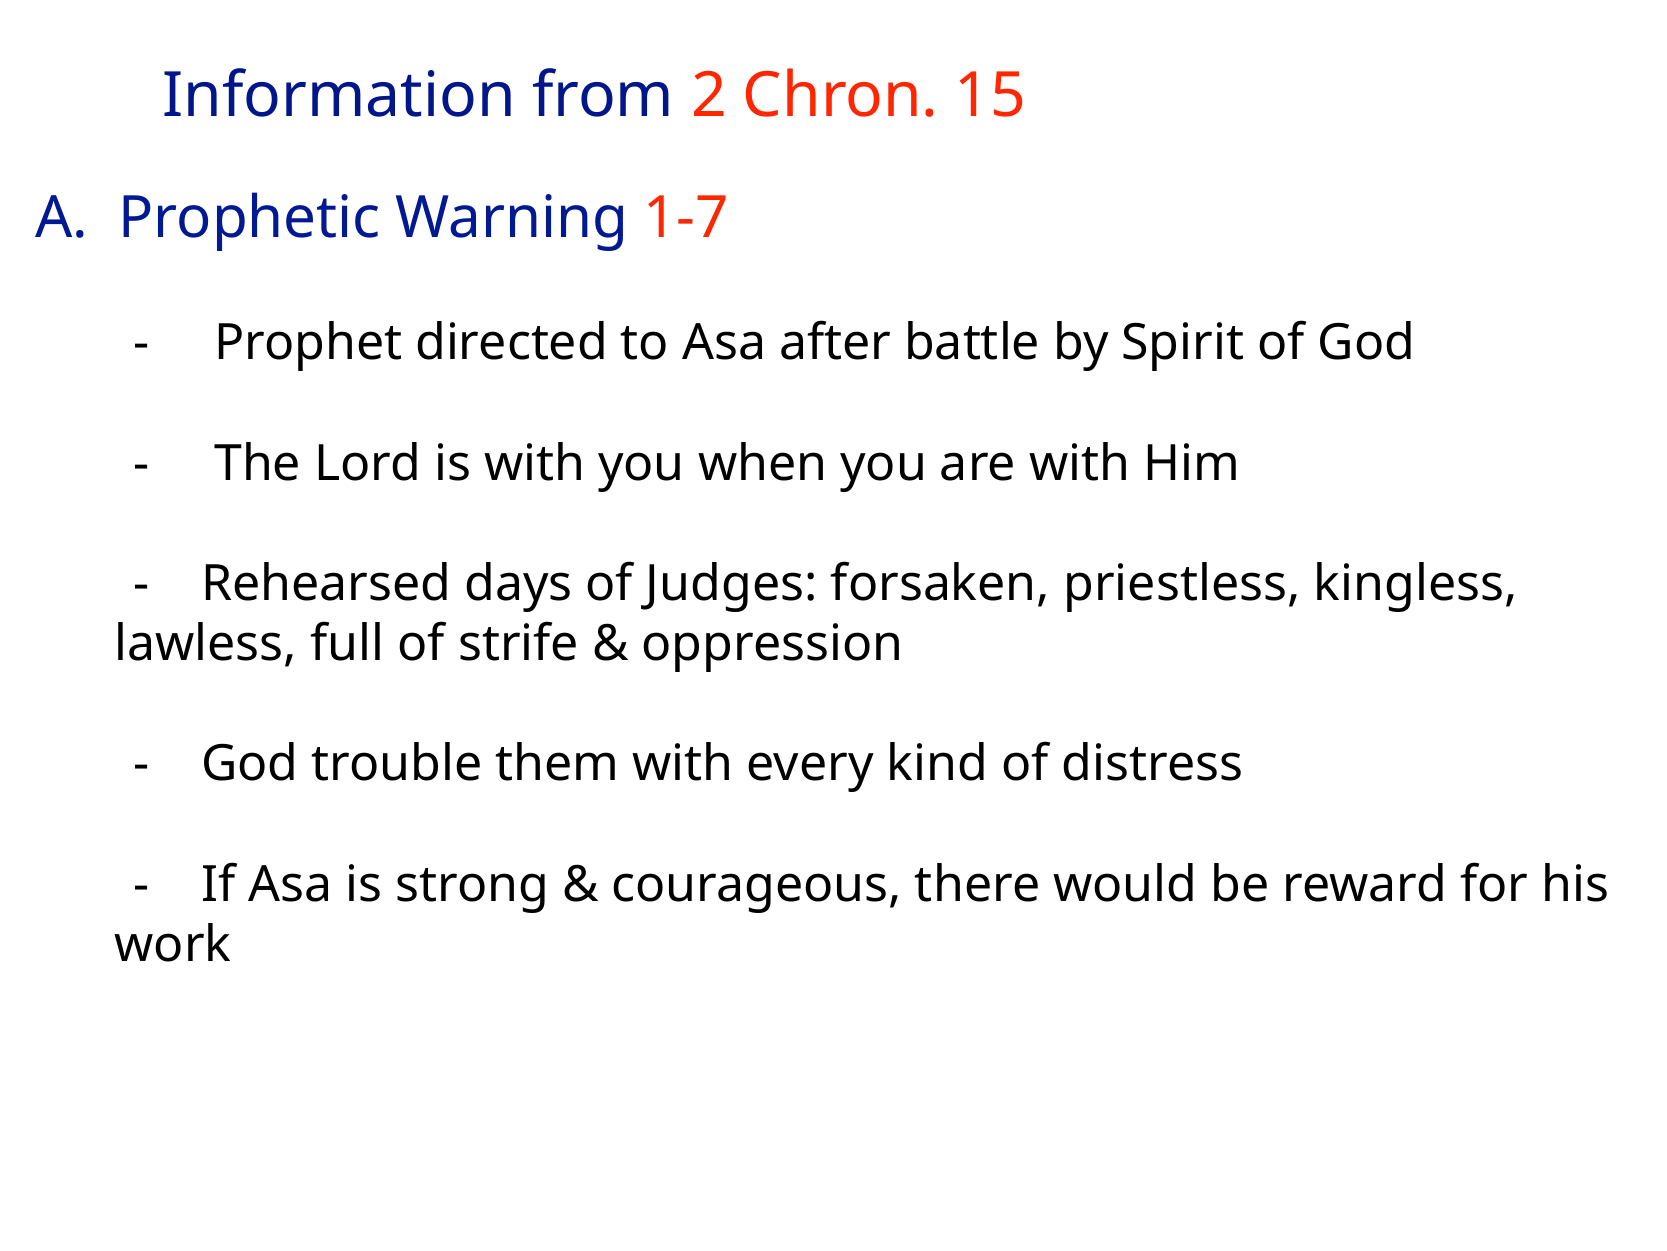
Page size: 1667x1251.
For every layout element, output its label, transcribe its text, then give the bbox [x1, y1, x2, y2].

list A. Prophetic Warning 1-7 - Prophet directed to Asa after battle by Spirit of God - The Lord is with you when you are with Him - Rehearsed days of Judges: forsaken, priestless, kingless, lawless, full of strife & oppression - God trouble them with every kind of distress - If Asa is strong & courageous, there would be reward for his work [26, 170, 1628, 1213]
title Information from 2 Chron. 15 [161, 32, 1505, 151]
